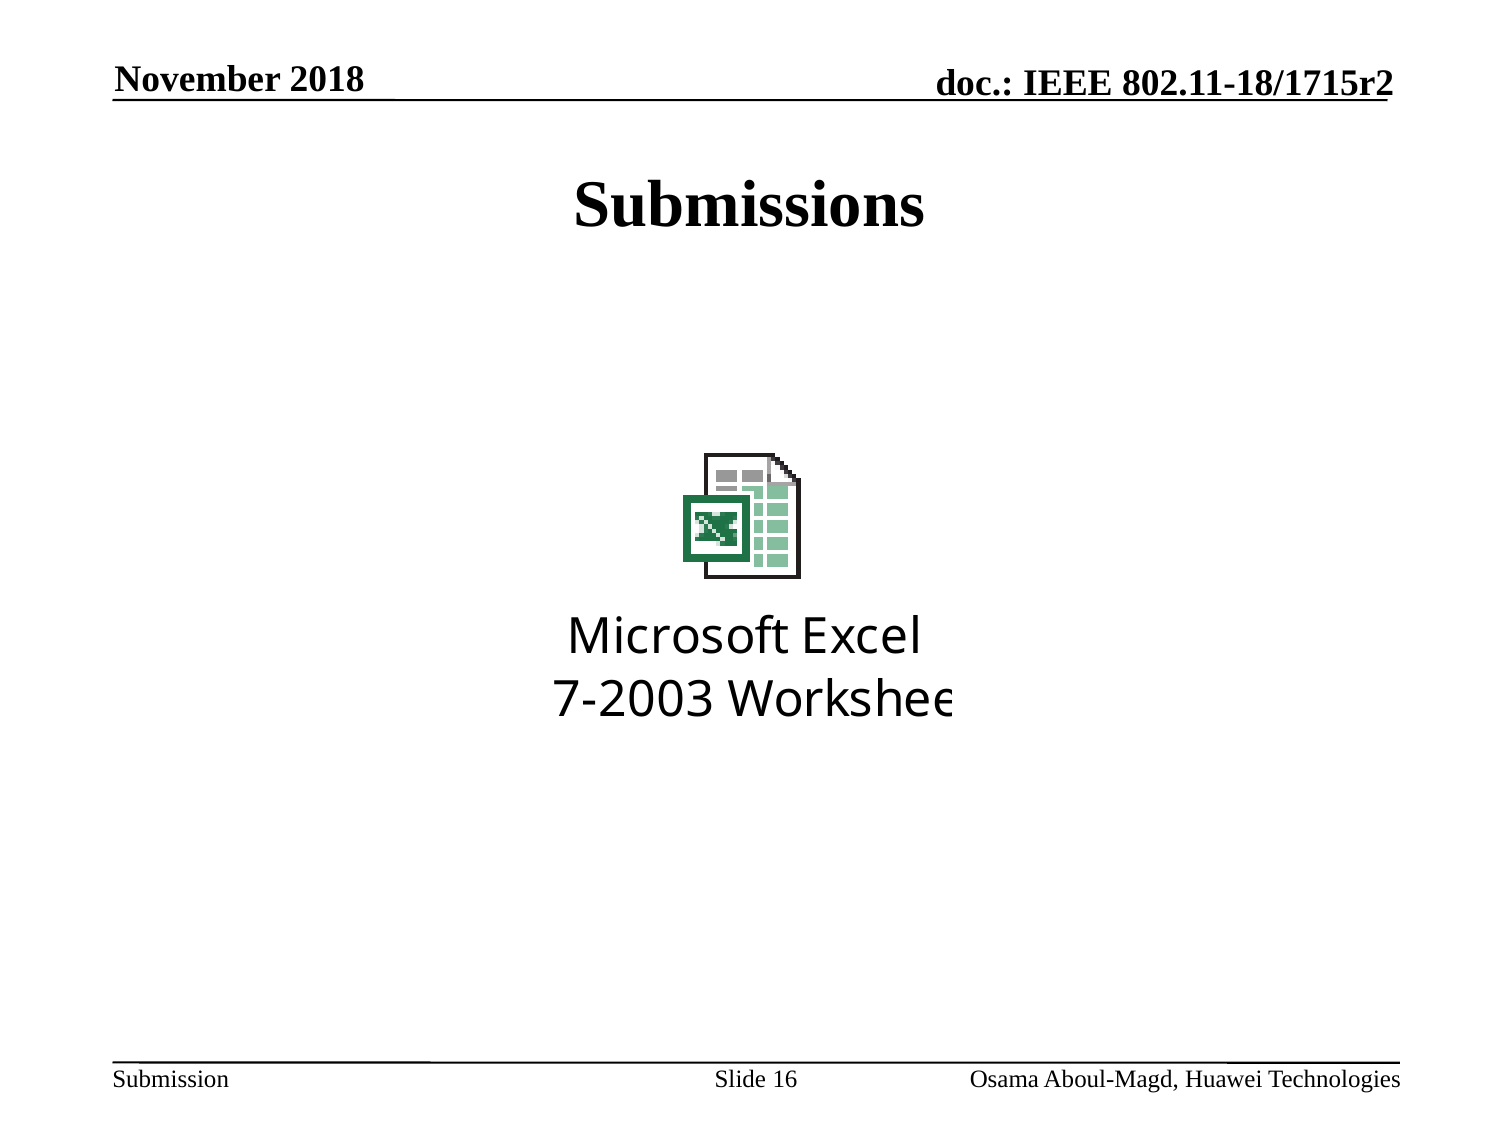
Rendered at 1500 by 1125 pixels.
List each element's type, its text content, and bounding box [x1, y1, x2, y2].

footer Osama Aboul-Magd, Huawei Technologies [878, 1061, 1402, 1093]
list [549, 449, 952, 789]
title Submissions [112, 112, 1388, 288]
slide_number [114, 54, 423, 100]
slide_number Slide 16 [712, 1061, 800, 1123]
